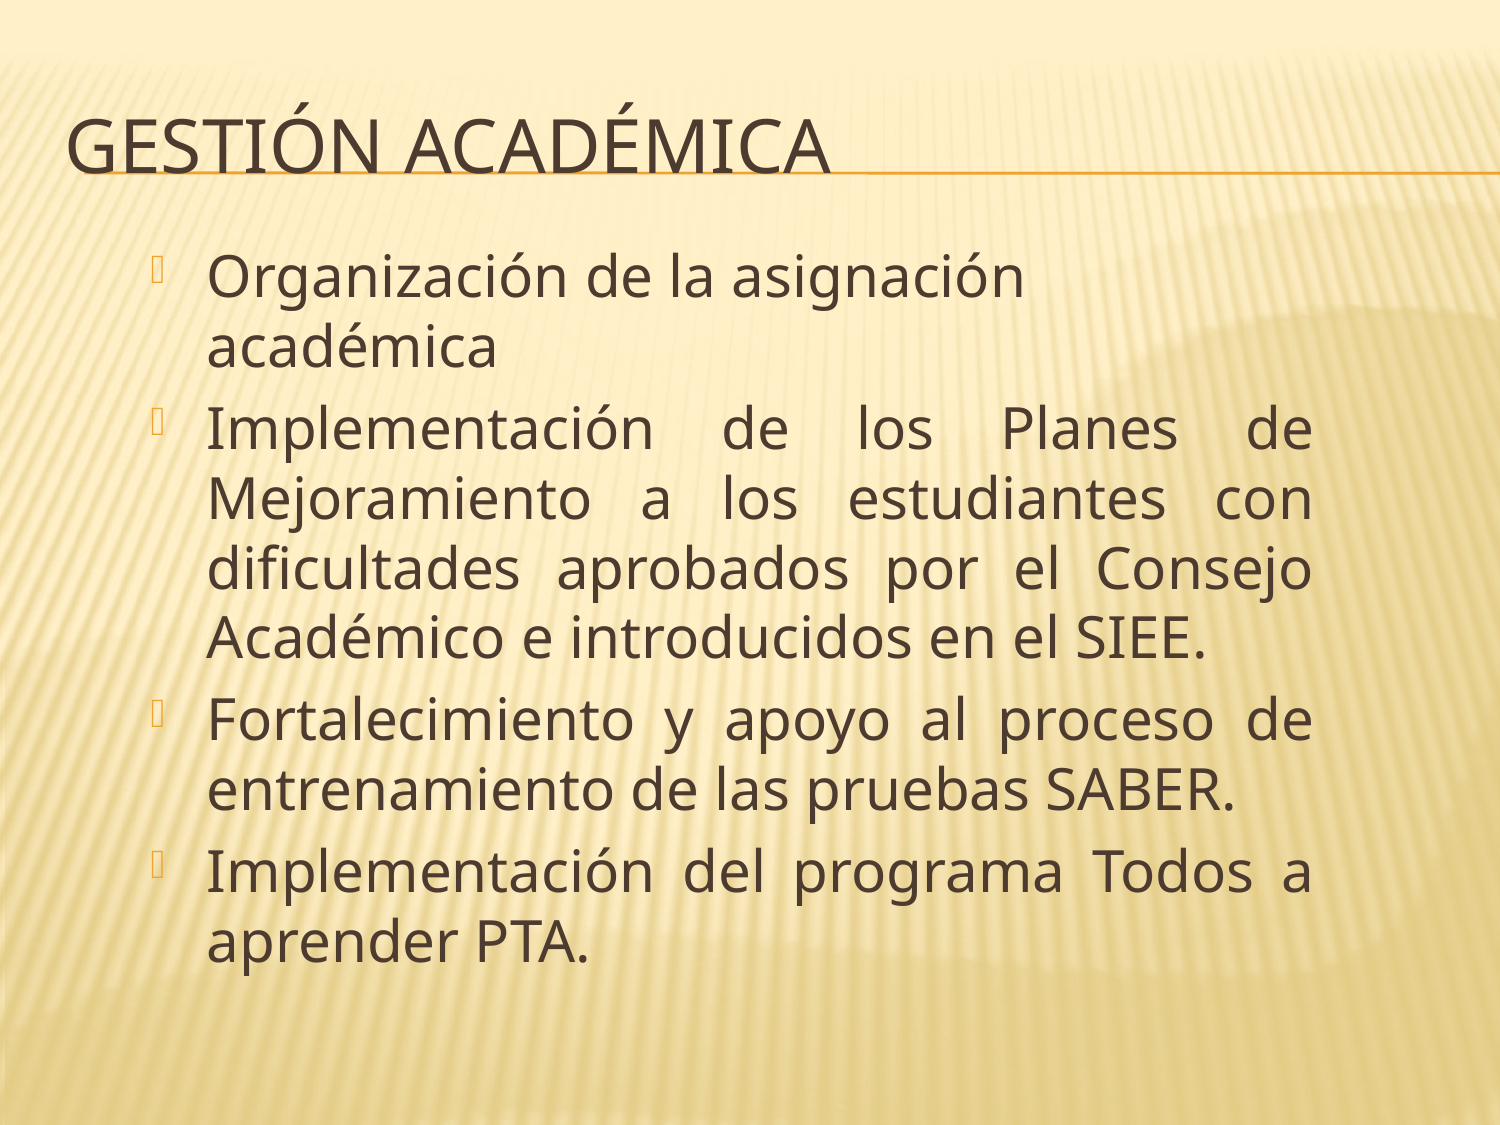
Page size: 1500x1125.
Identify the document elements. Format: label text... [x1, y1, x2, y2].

title GESTIÓN ACADÉMICA [50, 75, 1475, 213]
list Organización de la asignación académica Implementación de los Planes de Mejoramiento a los estudiantes con dificultades aprobados por el Consejo Académico e introducidos en el SIEE. Fortalecimiento y apoyo al proceso de entrenamiento de las pruebas SABER. Implementación del programa Todos a aprender PTA. [135, 231, 1329, 1059]
